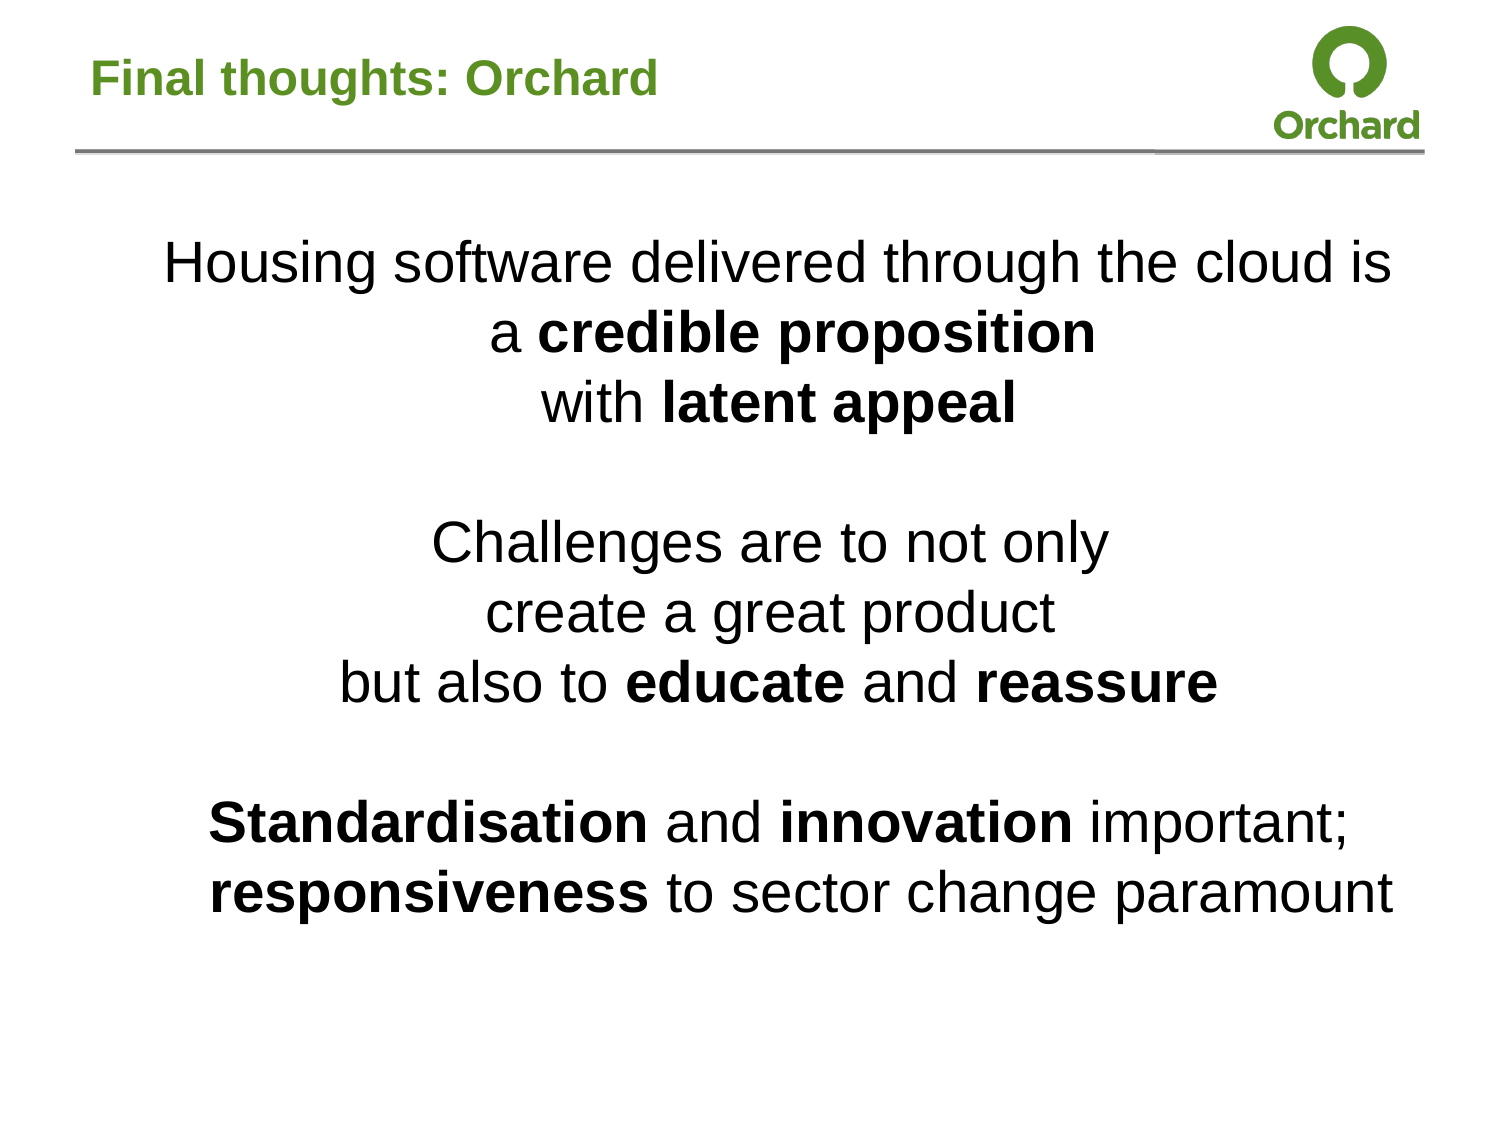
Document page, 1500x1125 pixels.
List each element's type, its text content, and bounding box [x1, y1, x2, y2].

picture [1274, 26, 1419, 139]
picture [75, 149, 1425, 155]
title Final thoughts: Orchard [75, 45, 1275, 106]
list Housing software delivered through the cloud is a credible proposition with latent appeal Challenges are to not only create a great product but also to educate and reassure Standardisation and innovation important; responsiveness to sector change paramount [75, 209, 1426, 1034]
